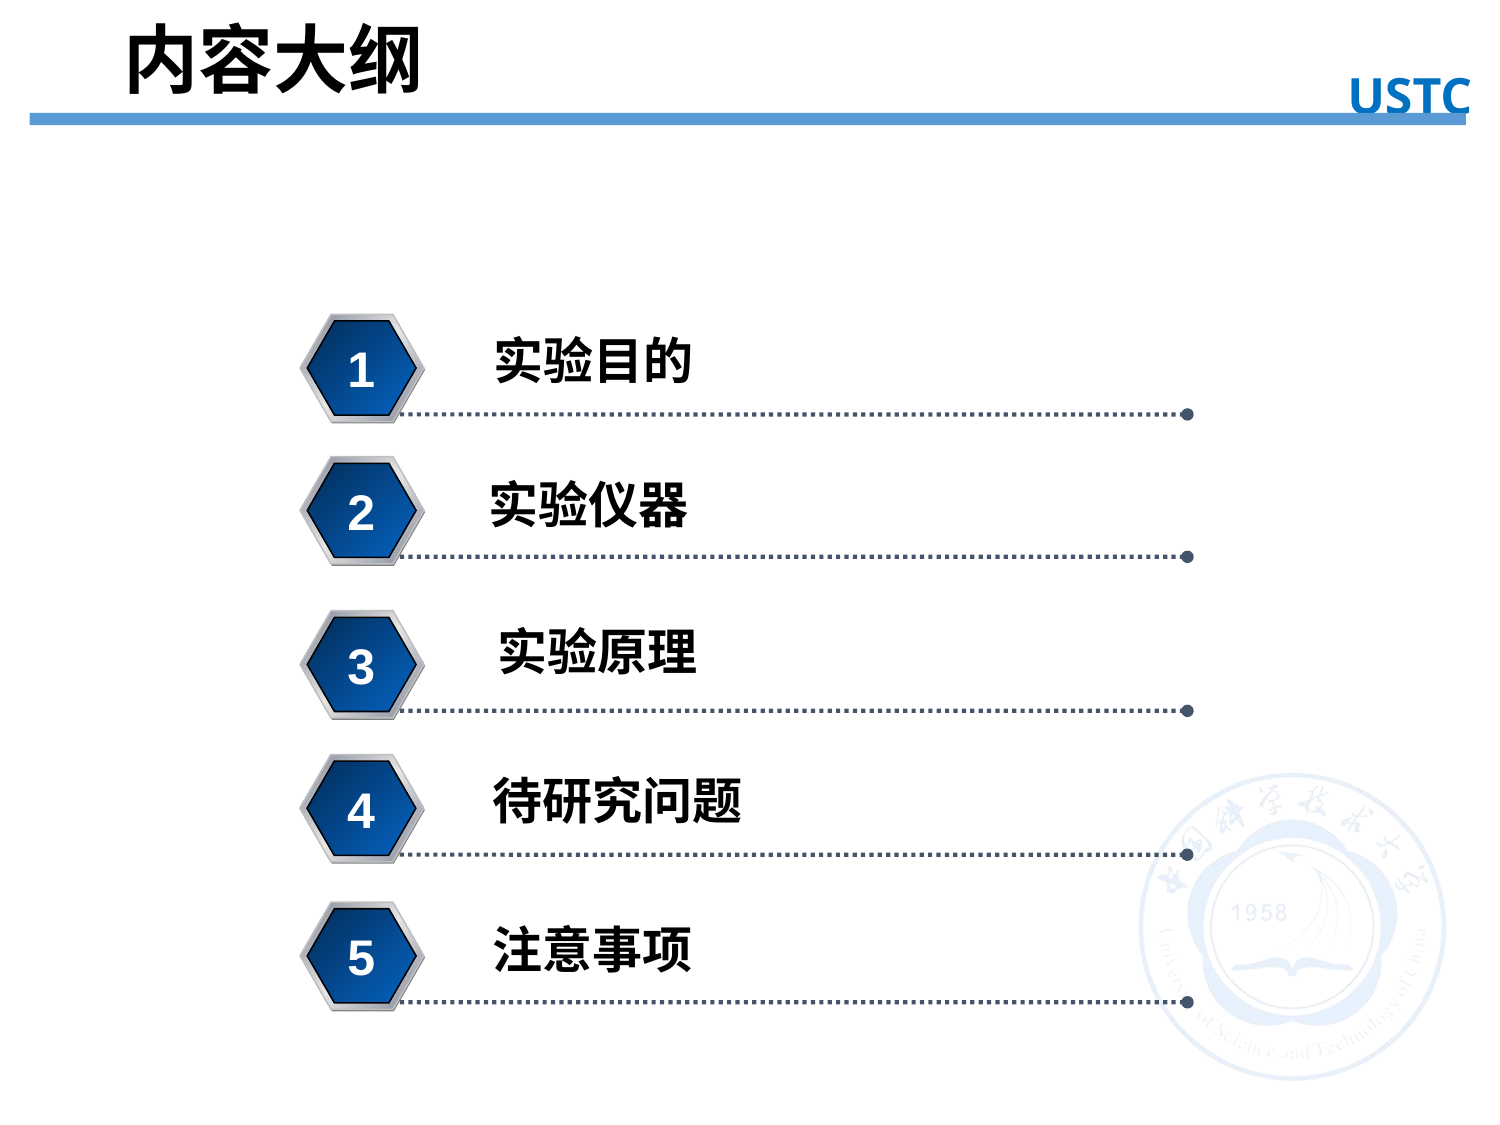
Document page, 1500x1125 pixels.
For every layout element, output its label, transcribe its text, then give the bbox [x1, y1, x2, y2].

text_box 内容大纲 [108, 4, 499, 57]
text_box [299, 754, 1188, 902]
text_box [299, 566, 1188, 720]
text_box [299, 314, 1188, 424]
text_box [299, 456, 1188, 566]
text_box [299, 902, 1188, 1012]
picture [1094, 720, 1500, 1124]
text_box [29, 57, 1500, 133]
